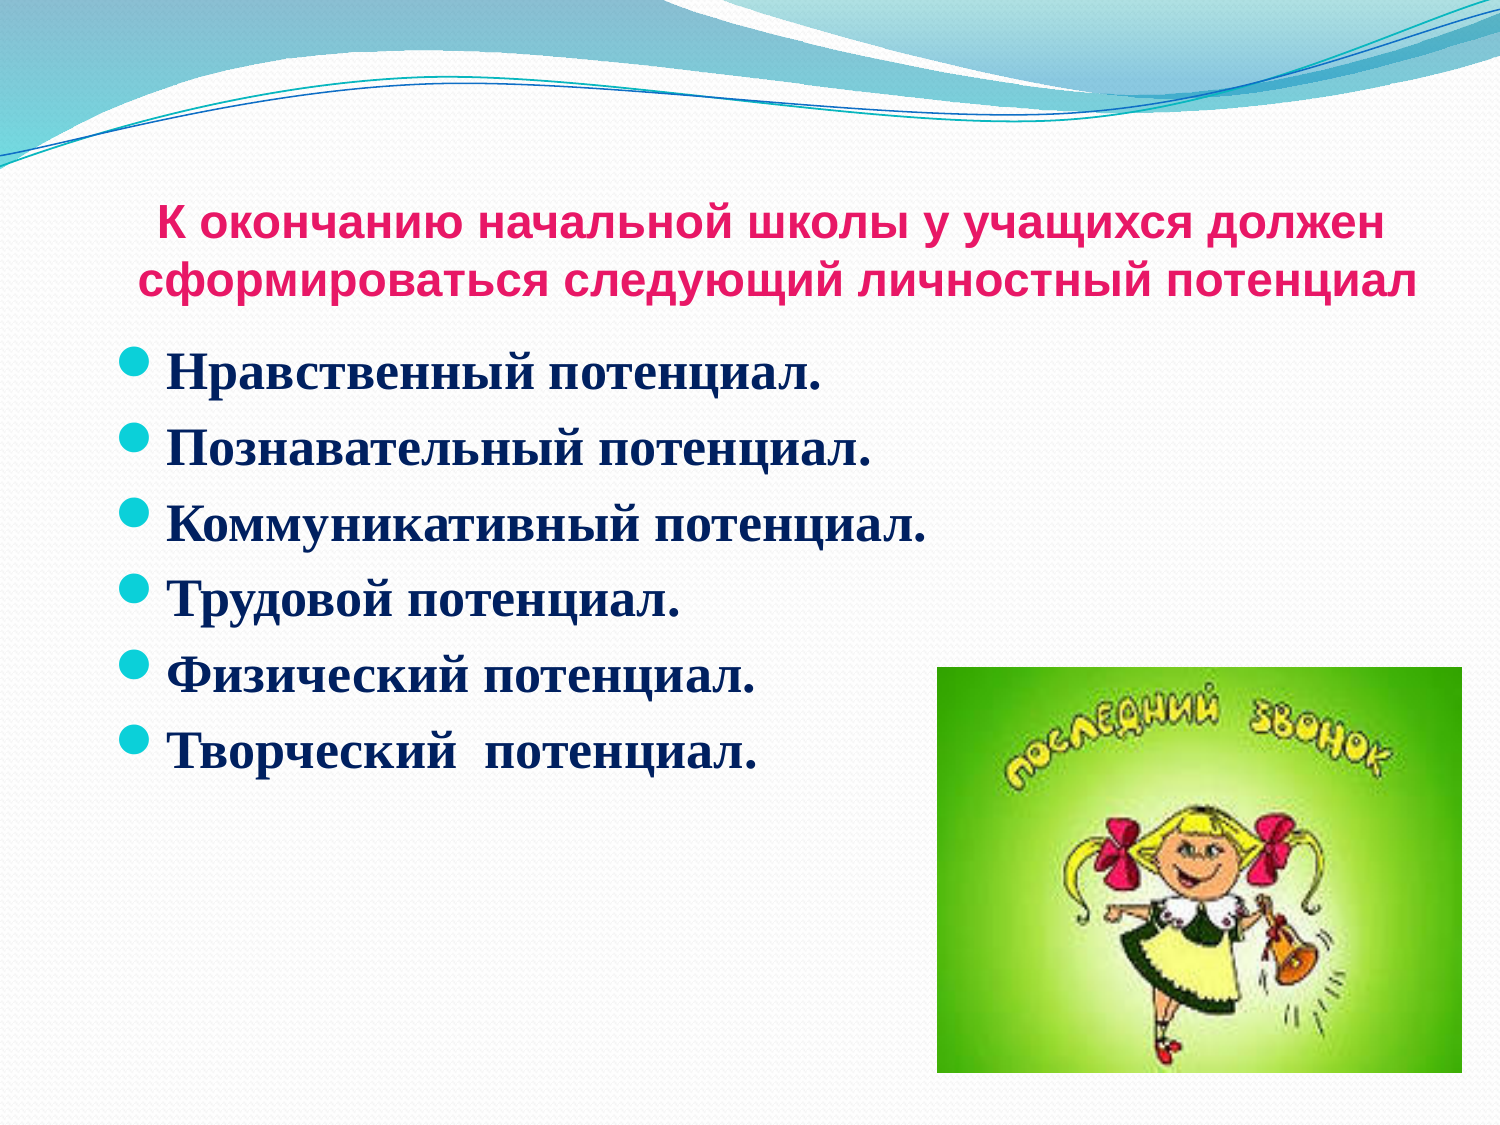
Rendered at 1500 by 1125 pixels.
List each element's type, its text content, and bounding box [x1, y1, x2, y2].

title К окончанию начальной школы у учащихся должен сформироваться следующий личностный потенциал [46, 0, 1422, 364]
text_box И ЭТО ВСЁ О НАС [930, 668, 937, 1013]
picture [937, 667, 1463, 1073]
list Нравственный потенциал. Познавательный потенциал. Коммуникативный потенциал. Трудовой потенциал. Физический потенциал. Творческий потенциал. [99, 328, 1438, 1013]
